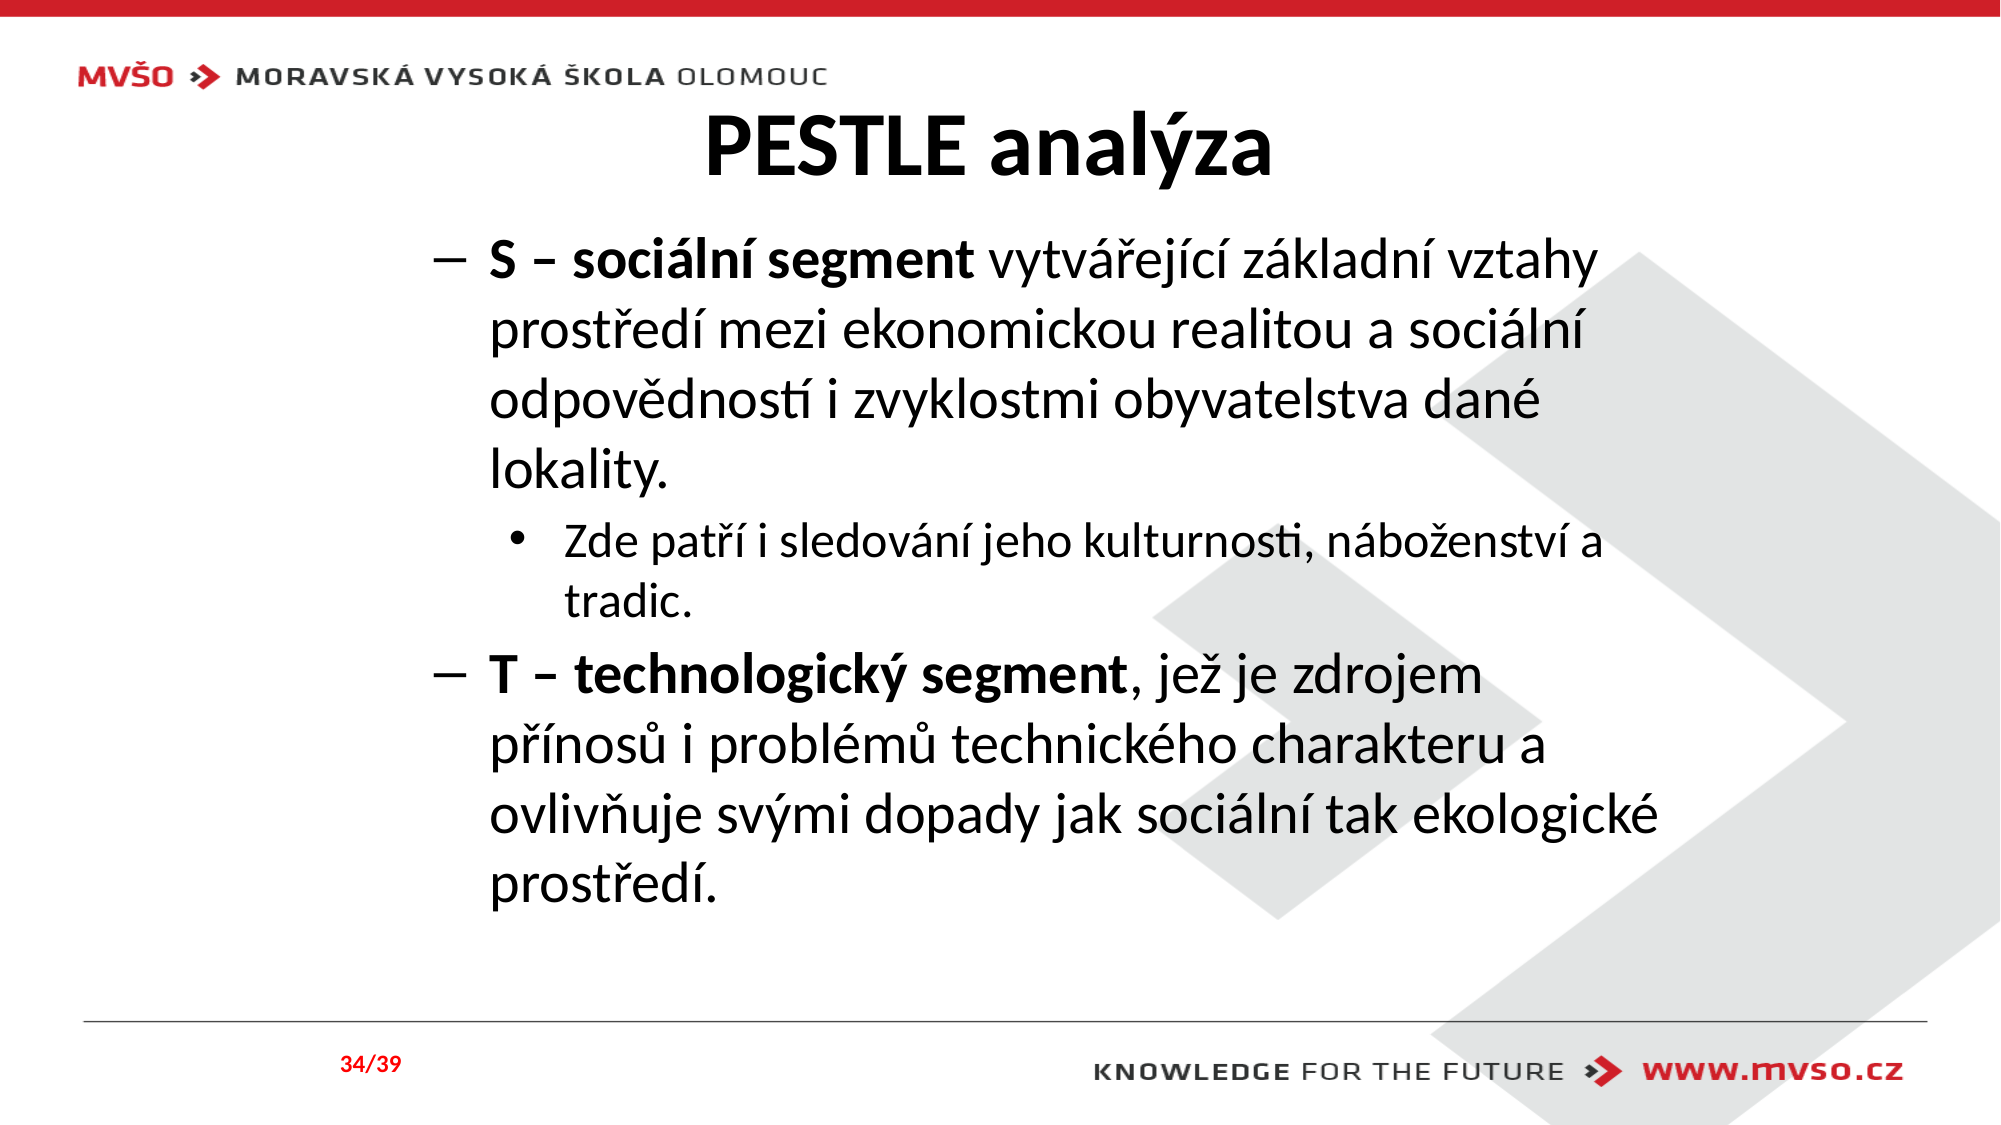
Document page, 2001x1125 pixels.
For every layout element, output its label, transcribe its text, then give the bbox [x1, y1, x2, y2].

picture [0, 0, 2001, 1125]
text_box 34/39 [324, 1040, 463, 1085]
title PESTLE analýza [324, 45, 1675, 213]
list S – sociální segment vytvářející základní vztahy prostředí mezi ekonomickou realitou a sociální odpovědností i zvyklostmi obyvatelstva dané lokality. Zde patří i sledování jeho kulturnosti, náboženství a tradic. T – technologický segment, jež je zdrojem přínosů i problémů technického charakteru a ovlivňuje svými dopady jak sociální tak ekologické prostředí. [324, 213, 1675, 956]
